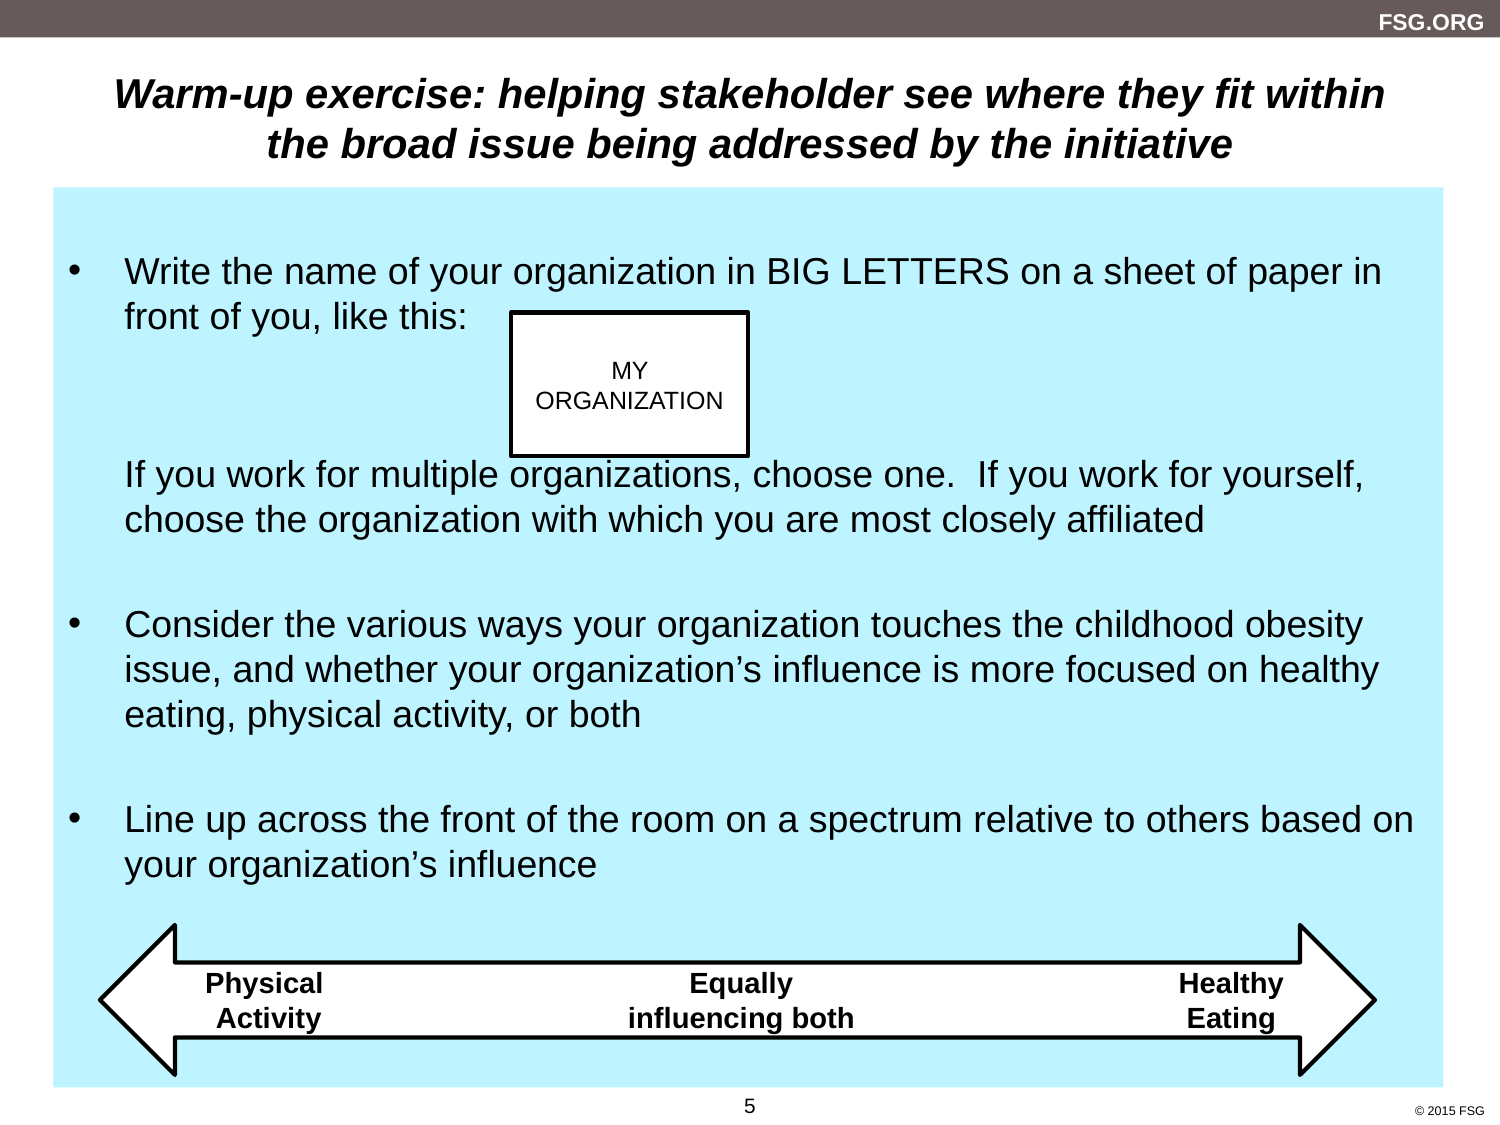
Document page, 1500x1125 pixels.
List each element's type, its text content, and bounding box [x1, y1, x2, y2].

text_box [1297, 922, 1335, 957]
title Warm-up exercise: helping stakeholder see where they fit within the broad issue being addressed by the initiative [64, 62, 1436, 171]
text_box Write the name of your organization in BIG LETTERS on a sheet of paper in front of you, like this: If you work for multiple organizations, choose one. If you work for yourself, choose the organization with which you are most closely affiliated Consider the various ways your organization touches the childhood obesity issue, and whether your organization’s influence is more focused on healthy eating, physical activity, or both Line up across the front of the room on a spectrum relative to others based on your organization’s influence [53, 187, 1444, 1088]
text_box Equally influencing both [600, 957, 883, 1042]
text_box [375, 960, 600, 1040]
text_box Physical Activity [162, 957, 375, 1042]
text_box [883, 960, 1124, 1040]
text_box MY ORGANIZATION [509, 310, 750, 458]
text_box [1297, 1042, 1336, 1077]
text_box [1338, 960, 1378, 1040]
text_box [97, 922, 178, 1077]
text_box Healthy Eating [1124, 957, 1338, 1042]
